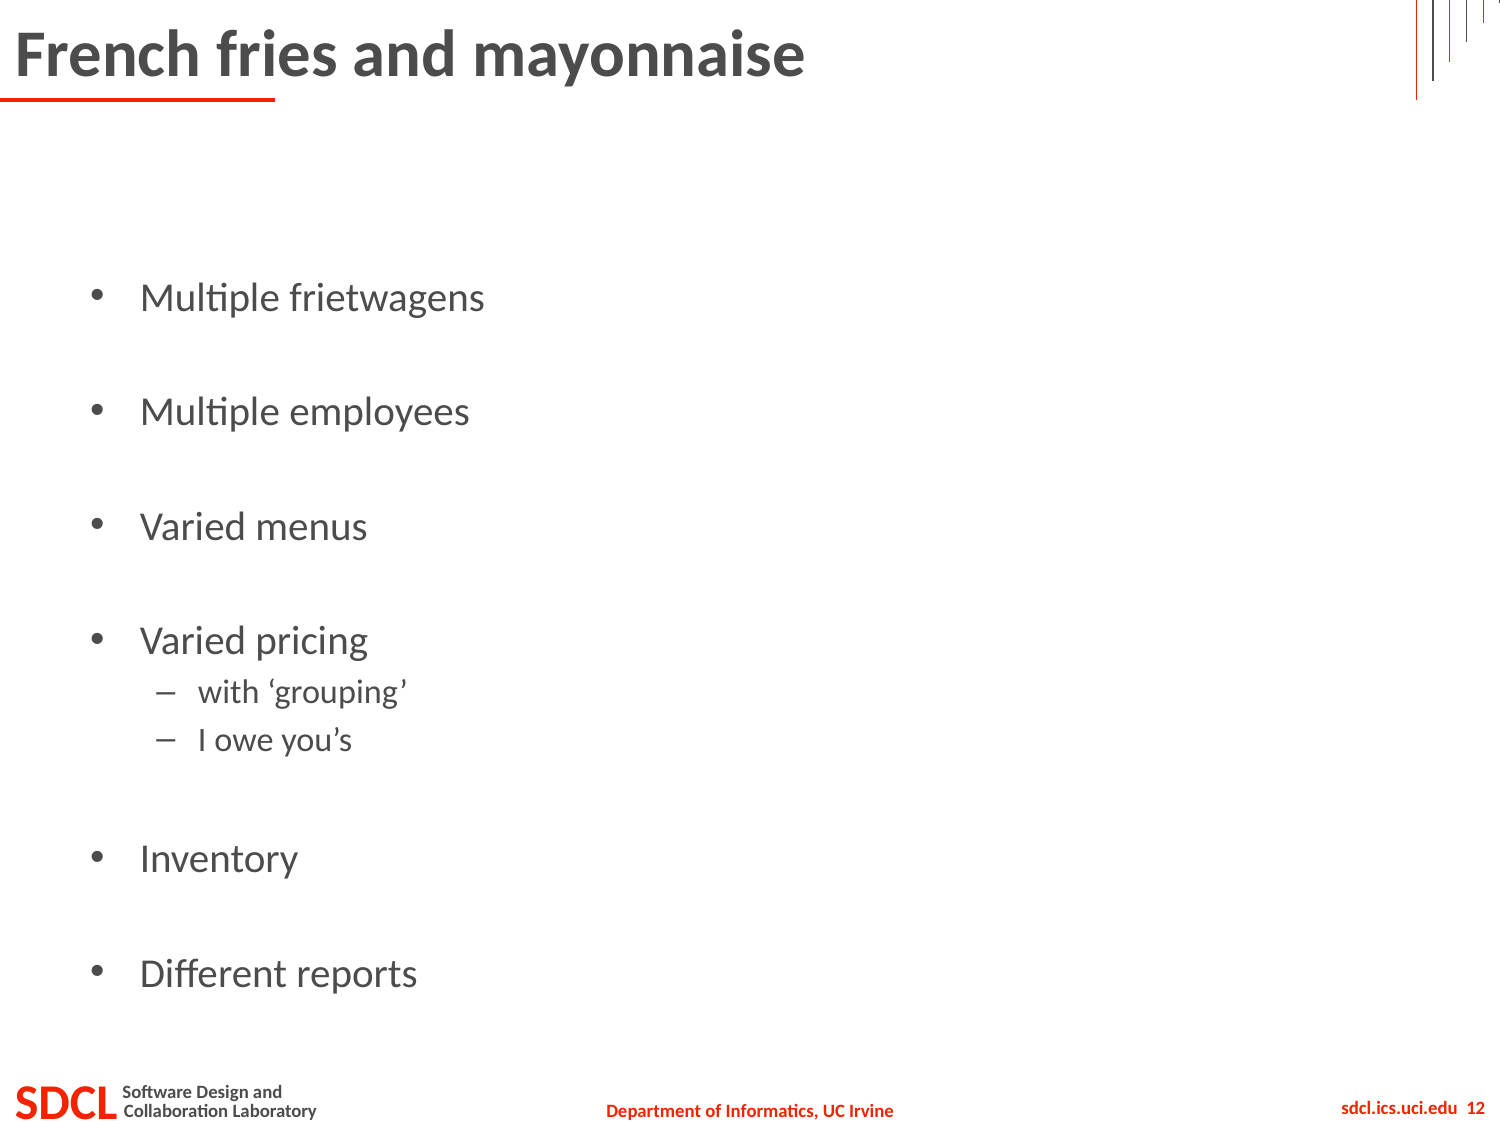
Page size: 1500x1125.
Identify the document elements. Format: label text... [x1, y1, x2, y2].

title French fries and mayonnaise [0, 0, 1350, 100]
list Multiple frietwagens Multiple employees Varied menus Varied pricing with ‘grouping’ I owe you’s Inventory Different reports [75, 262, 1417, 1005]
